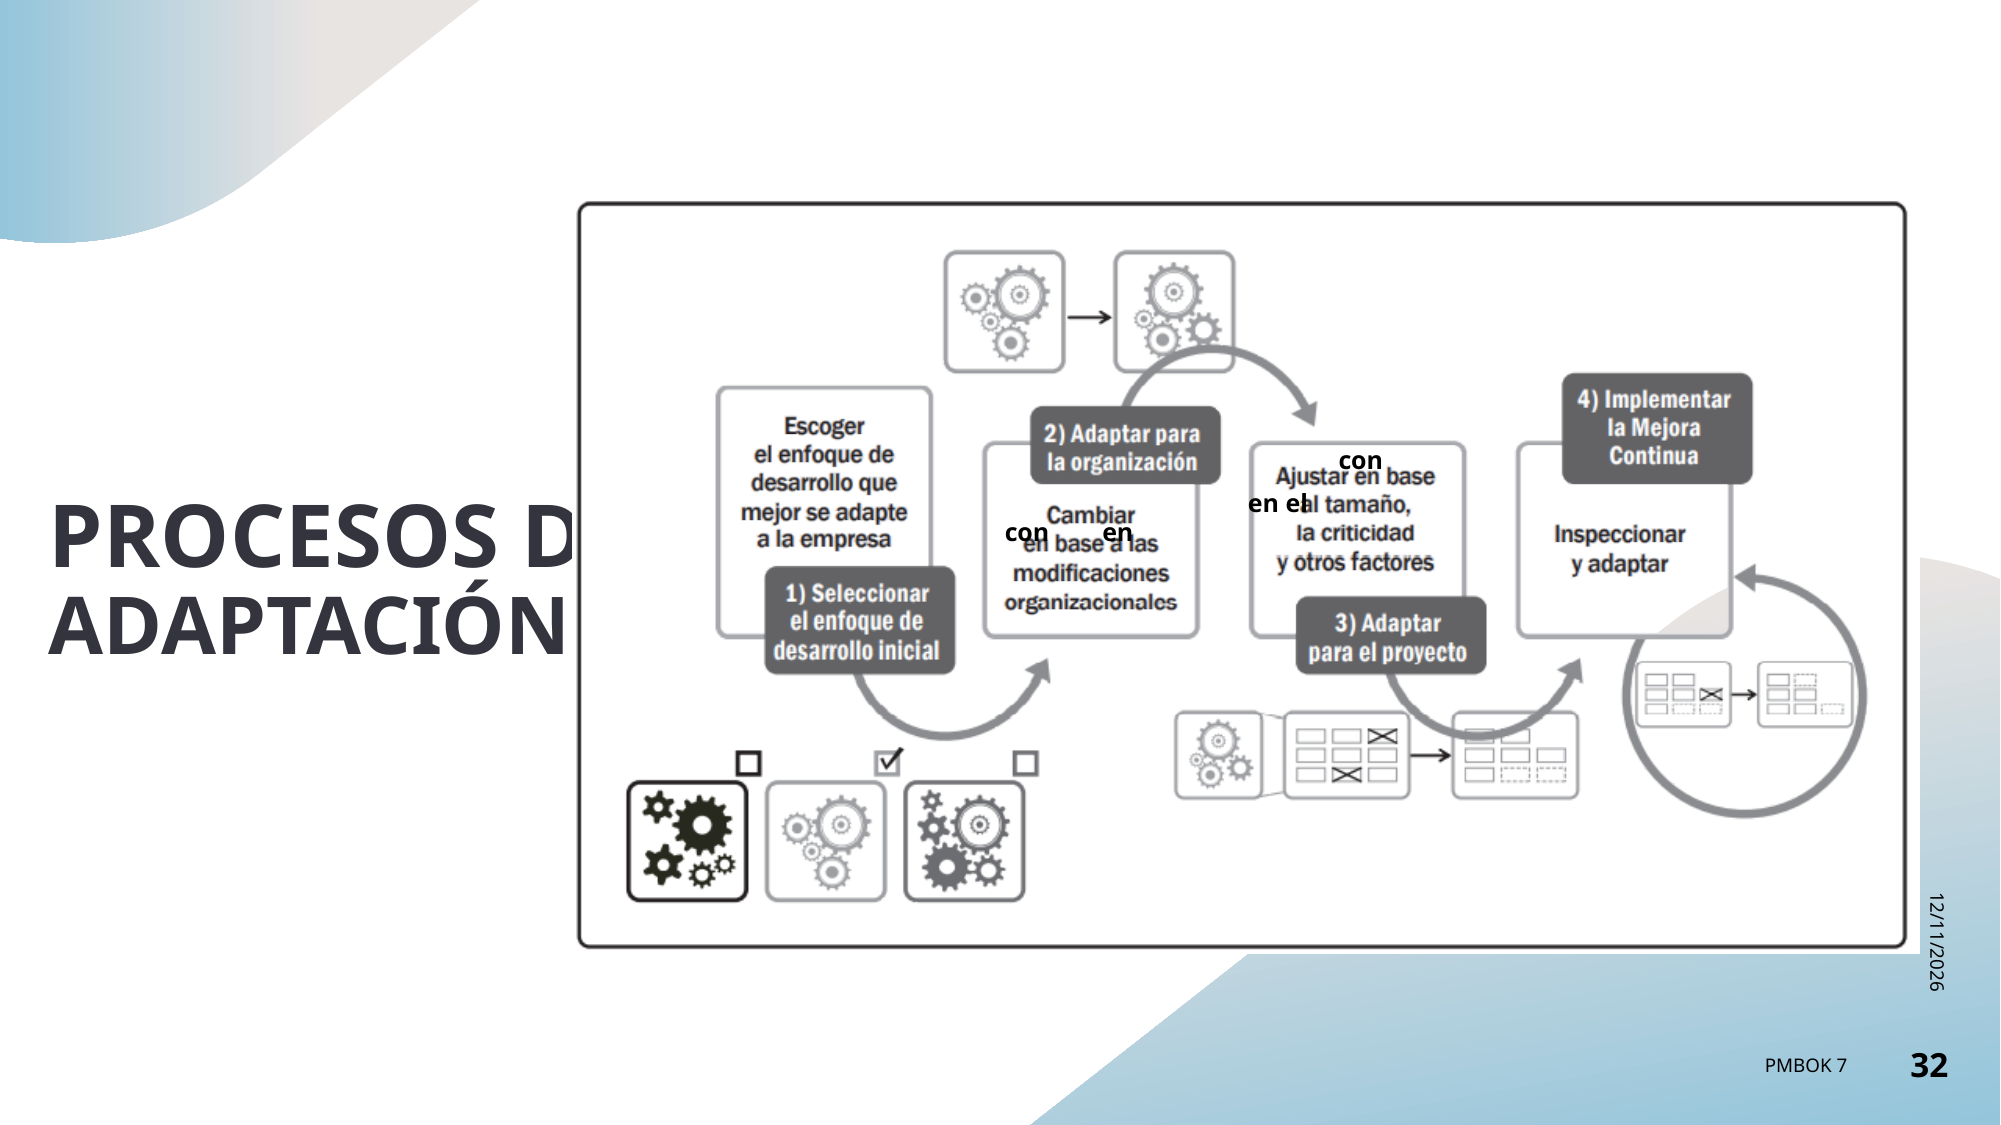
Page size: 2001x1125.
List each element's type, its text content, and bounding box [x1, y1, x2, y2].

slide_number 32 [1862, 1036, 1964, 1097]
picture [572, 189, 1920, 954]
title procesos de Adaptación [33, 193, 572, 680]
footer PMBOK 7 [1412, 1036, 1862, 1097]
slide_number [1906, 571, 1967, 1008]
